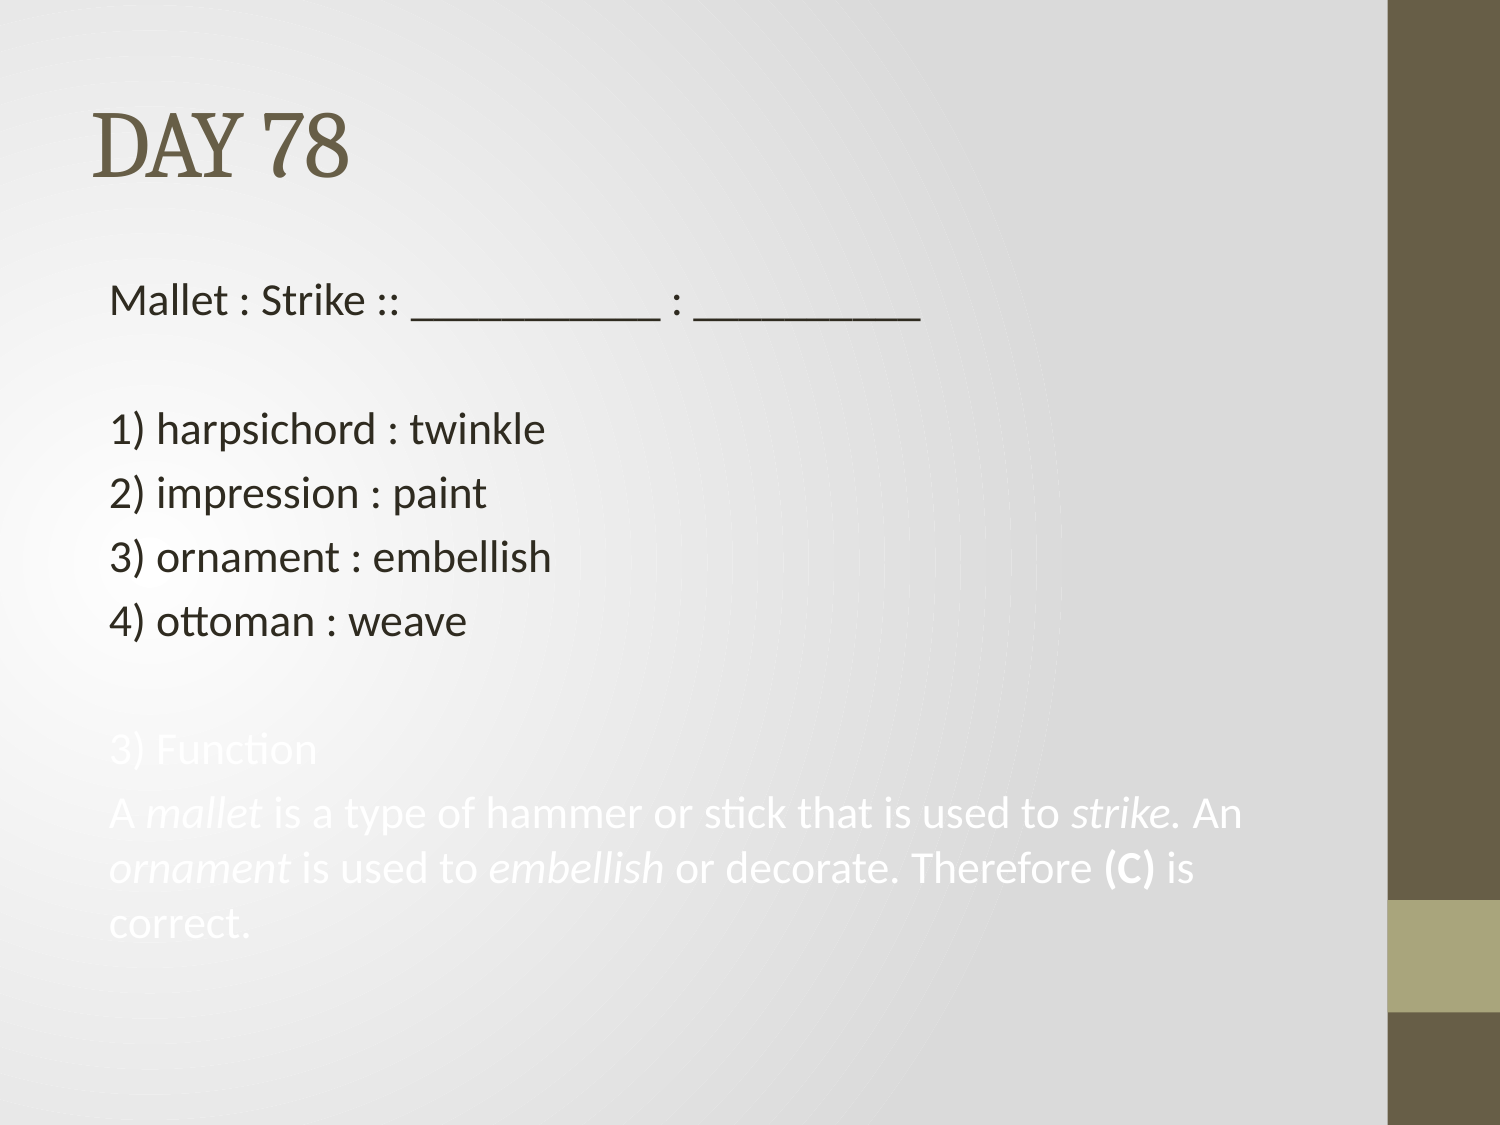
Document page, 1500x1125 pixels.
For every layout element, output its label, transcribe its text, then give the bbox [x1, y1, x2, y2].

list Mallet : Strike :: ___________ : __________ 1) harpsichord : twinkle 2) impression : paint 3) ornament : embellish 4) ottoman : weave 3) Function A mallet is a type of hammer or stick that is used to strike. An ornament is used to embellish or decorate. Therefore (C) is correct. [75, 262, 1325, 1050]
title DAY 78 [75, 45, 1325, 233]
